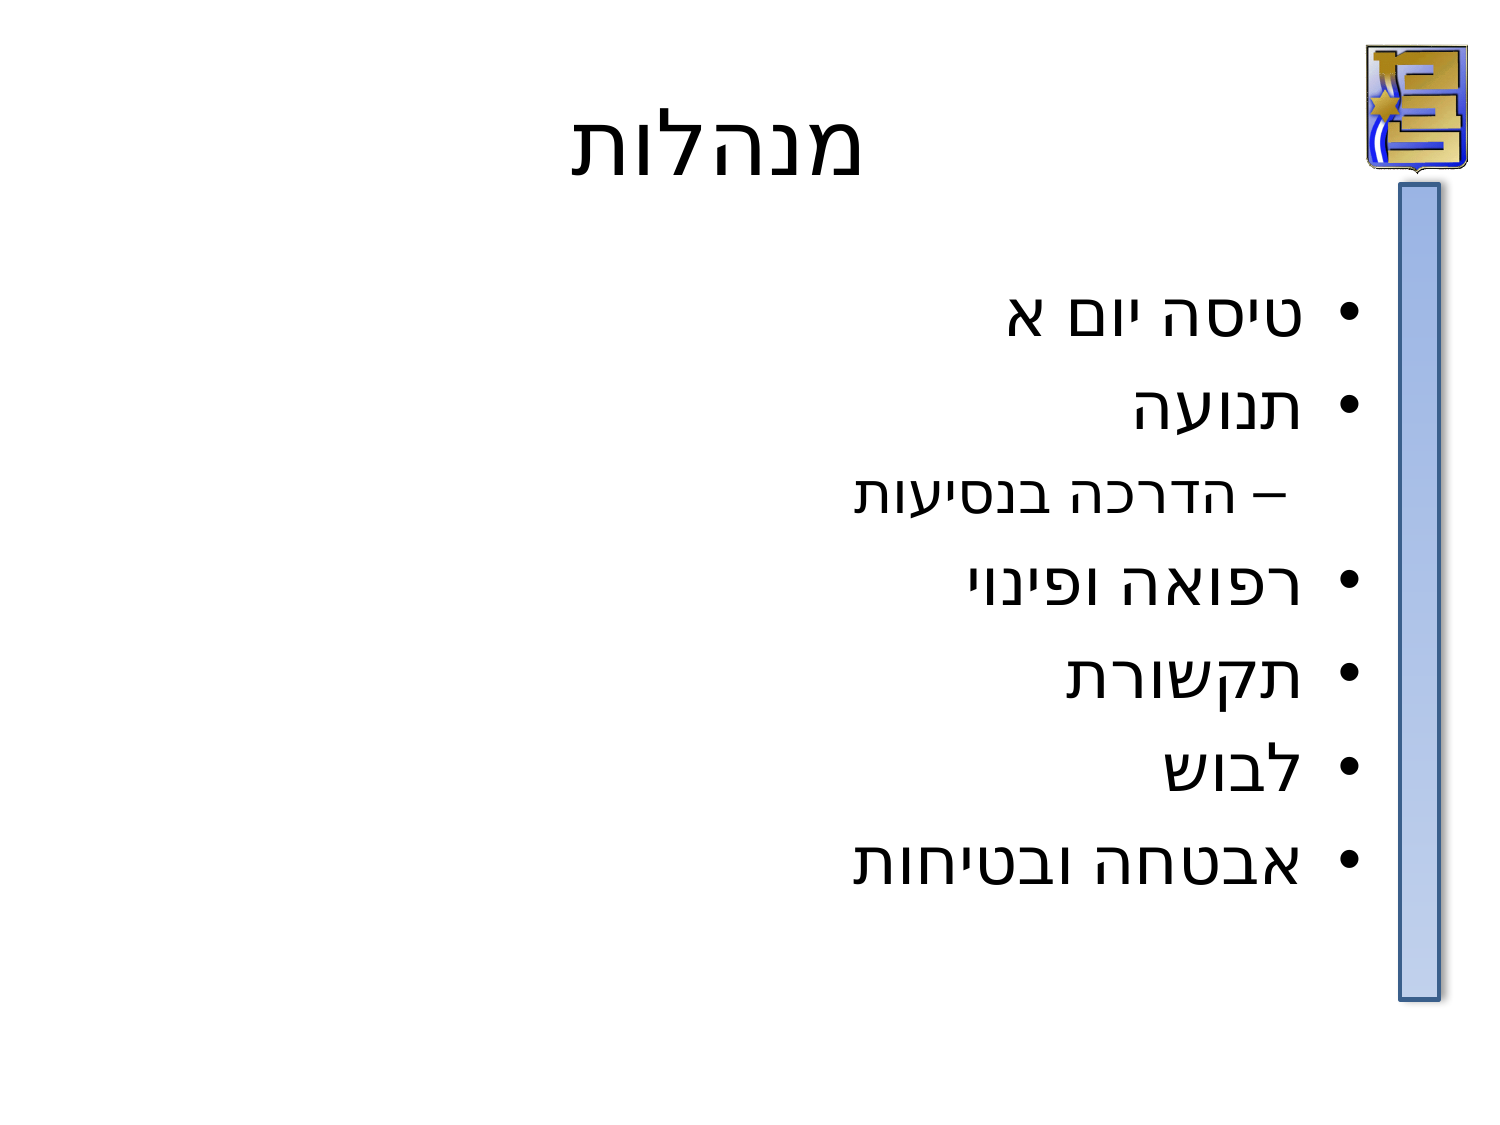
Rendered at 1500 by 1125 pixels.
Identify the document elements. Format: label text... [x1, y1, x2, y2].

title מנהלות [75, 45, 1365, 233]
picture [1364, 42, 1469, 175]
list טיסה יום א תנועה הדרכה בנסיעות רפואה ופינוי תקשורת לבוש אבטחה ובטיחות [75, 262, 1376, 1005]
